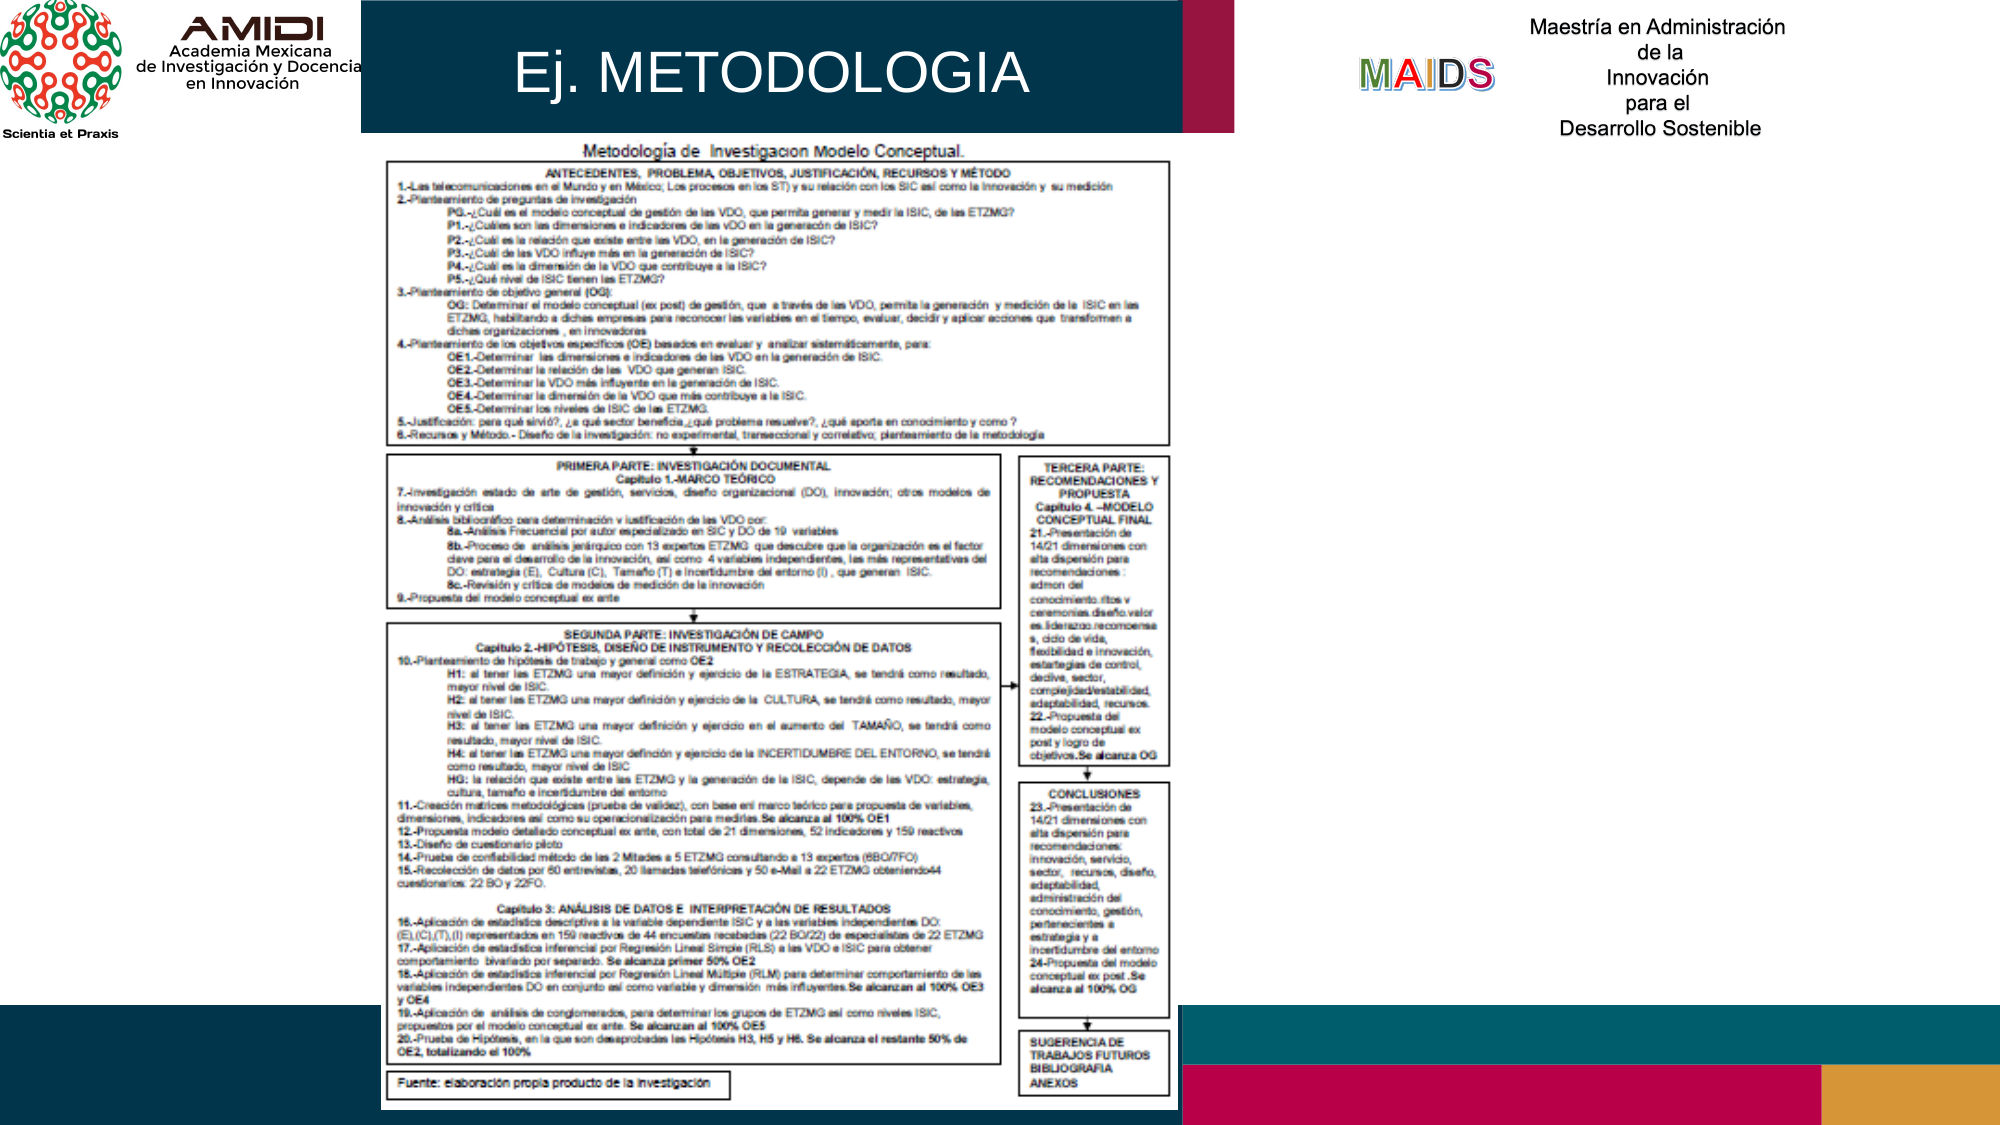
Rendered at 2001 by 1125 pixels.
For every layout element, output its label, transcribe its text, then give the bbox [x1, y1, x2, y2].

picture [1296, 5, 1801, 156]
text_box [1184, 1066, 1823, 1125]
picture [381, 139, 1178, 1109]
text_box [1184, 1004, 2000, 1066]
text_box [1823, 1066, 2000, 1125]
text_box Ej. METODOLOGIA [361, 0, 1400, 113]
text_box [0, 1004, 1184, 1125]
picture [0, 0, 361, 138]
text_box [361, 113, 1184, 134]
text_box [1184, 113, 1235, 134]
